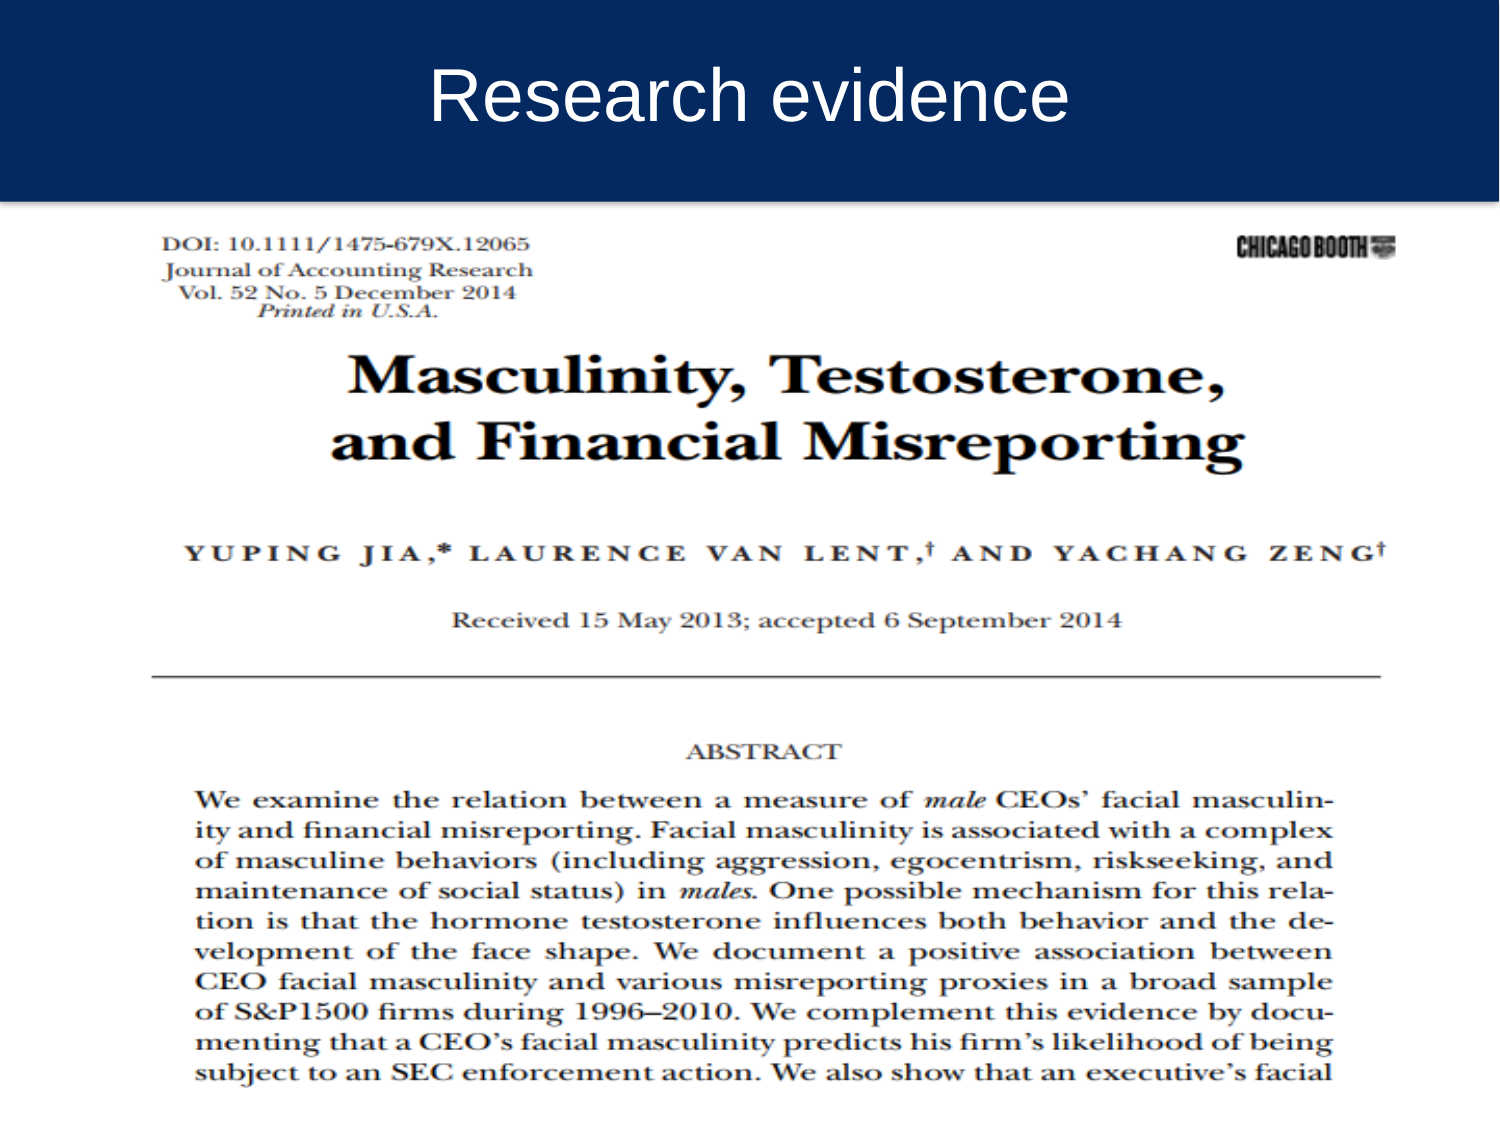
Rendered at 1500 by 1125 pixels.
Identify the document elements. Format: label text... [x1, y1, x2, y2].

picture [92, 222, 1426, 1103]
title Research evidence [75, 38, 1425, 201]
